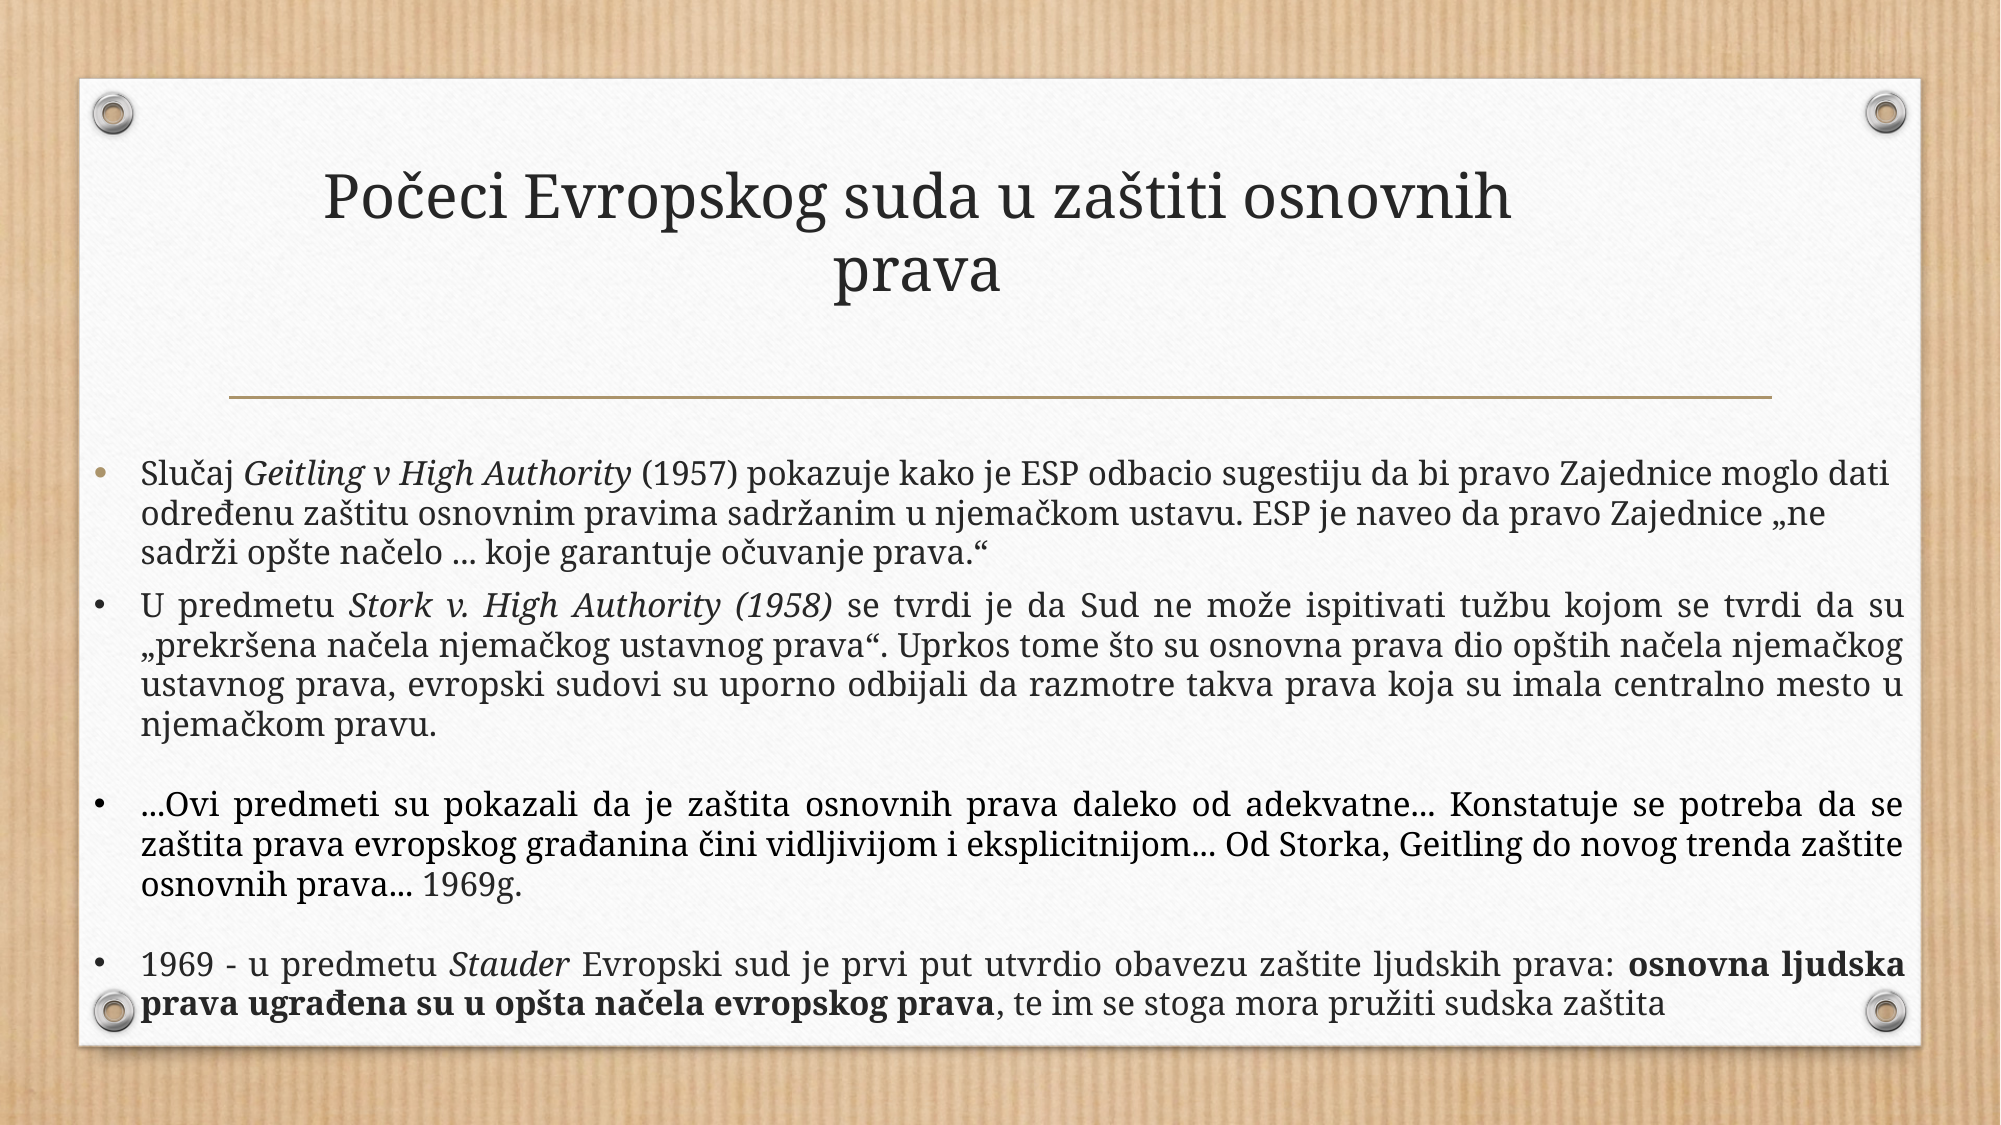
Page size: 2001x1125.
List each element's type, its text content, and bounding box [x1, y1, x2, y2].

title Počeci Evropskog suda u zaštiti osnovnih prava [220, 149, 1617, 312]
list Slučaj Geitling v High Authority (1957) pokazuje kako je ESP odbacio sugestiju da bi pravo Zajednice moglo dati određenu zaštitu osnovnim pravima sadržanim u njemačkom ustavu. ESP je naveo da pravo Zajednice „ne sadrži opšte načelo ... koje garantuje očuvanje prava.“ U predmetu Stork v. High Authority (1958) se tvrdi je da Sud ne može ispitivati tužbu kojom se tvrdi da su „prekršena načela njemačkog ustavnog prava“. Uprkos tome što su osnovna prava dio opštih načela njemačkog ustavnog prava, evropski sudovi su uporno odbijali da razmotre takva prava koja su imala centralno mesto u njemačkom pravu. ...Ovi predmeti su pokazali da je zaštita osnovnih prava daleko od adekvatne... Konstatuje se potreba da se zaštita prava evropskog građanina čini vidljivijom i eksplicitnijom... Od Storka, Geitling do novog trenda zaštite osnovnih prava... 1969g. 1969 - u predmetu Stauder Evropski sud je prvi put utvrdio obavezu zaštite ljudskih prava: osnovna ljudska prava ugrađena su u opšta načela evropskog prava, te im se stoga mora pružiti sudska zaštita [78, 385, 1922, 1047]
picture [0, 0, 2001, 1125]
